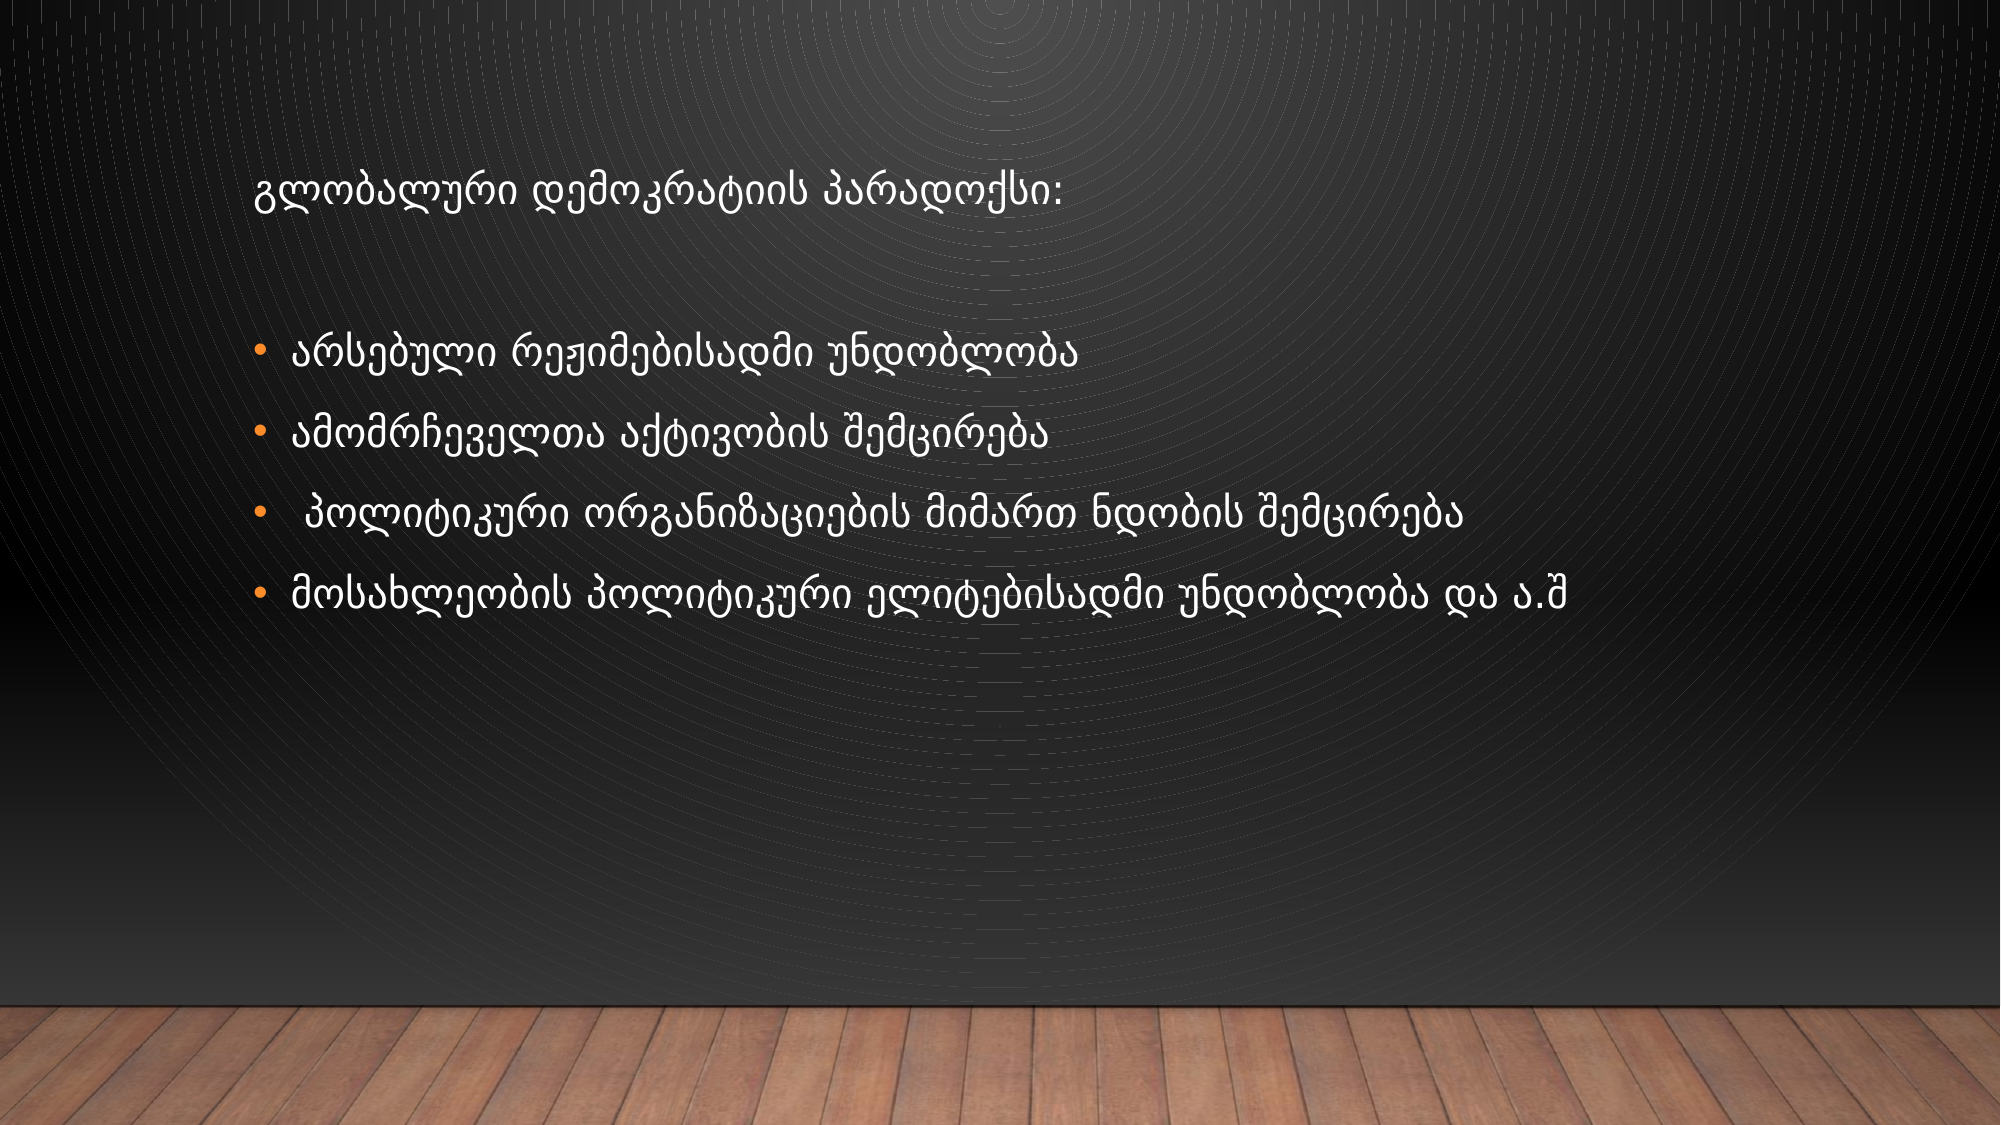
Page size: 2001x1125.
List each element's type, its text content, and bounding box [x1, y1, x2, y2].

list გლობალური დემოკრატიის პარადოქსი: არსებული რეჟიმებისადმი უნდობლობა ამომრჩეველთა აქტივობის შემცირება პოლიტიკური ორგანიზაციების მიმართ ნდობის შემცირება მოსახლეობის პოლიტიკური ელიტებისადმი უნდობლობა და ა.შ [238, 145, 1763, 897]
picture [0, 1005, 2000, 1125]
